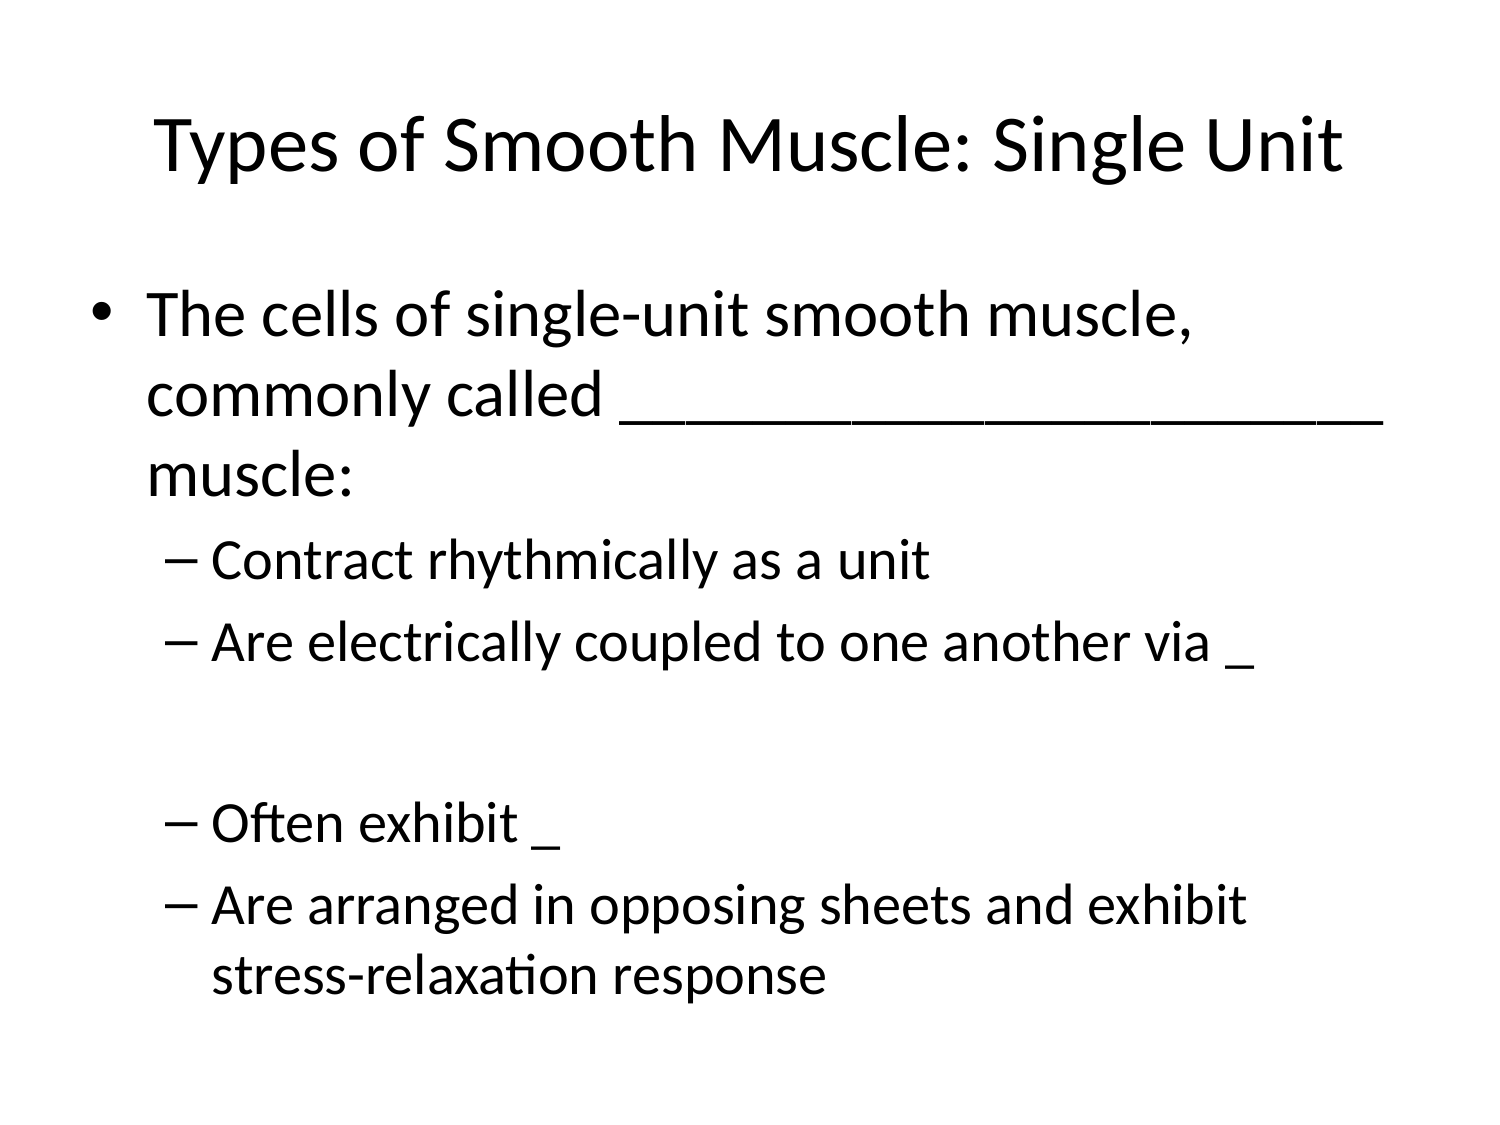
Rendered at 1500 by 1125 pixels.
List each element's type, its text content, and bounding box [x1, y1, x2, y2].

title Types of Smooth Muscle: Single Unit [74, 44, 1426, 233]
list The cells of single-unit smooth muscle, commonly called _______________________ muscle: Contract rhythmically as a unit Are electrically coupled to one another via _ Often exhibit _ Are arranged in opposing sheets and exhibit stress-relaxation response [74, 262, 1426, 1006]
